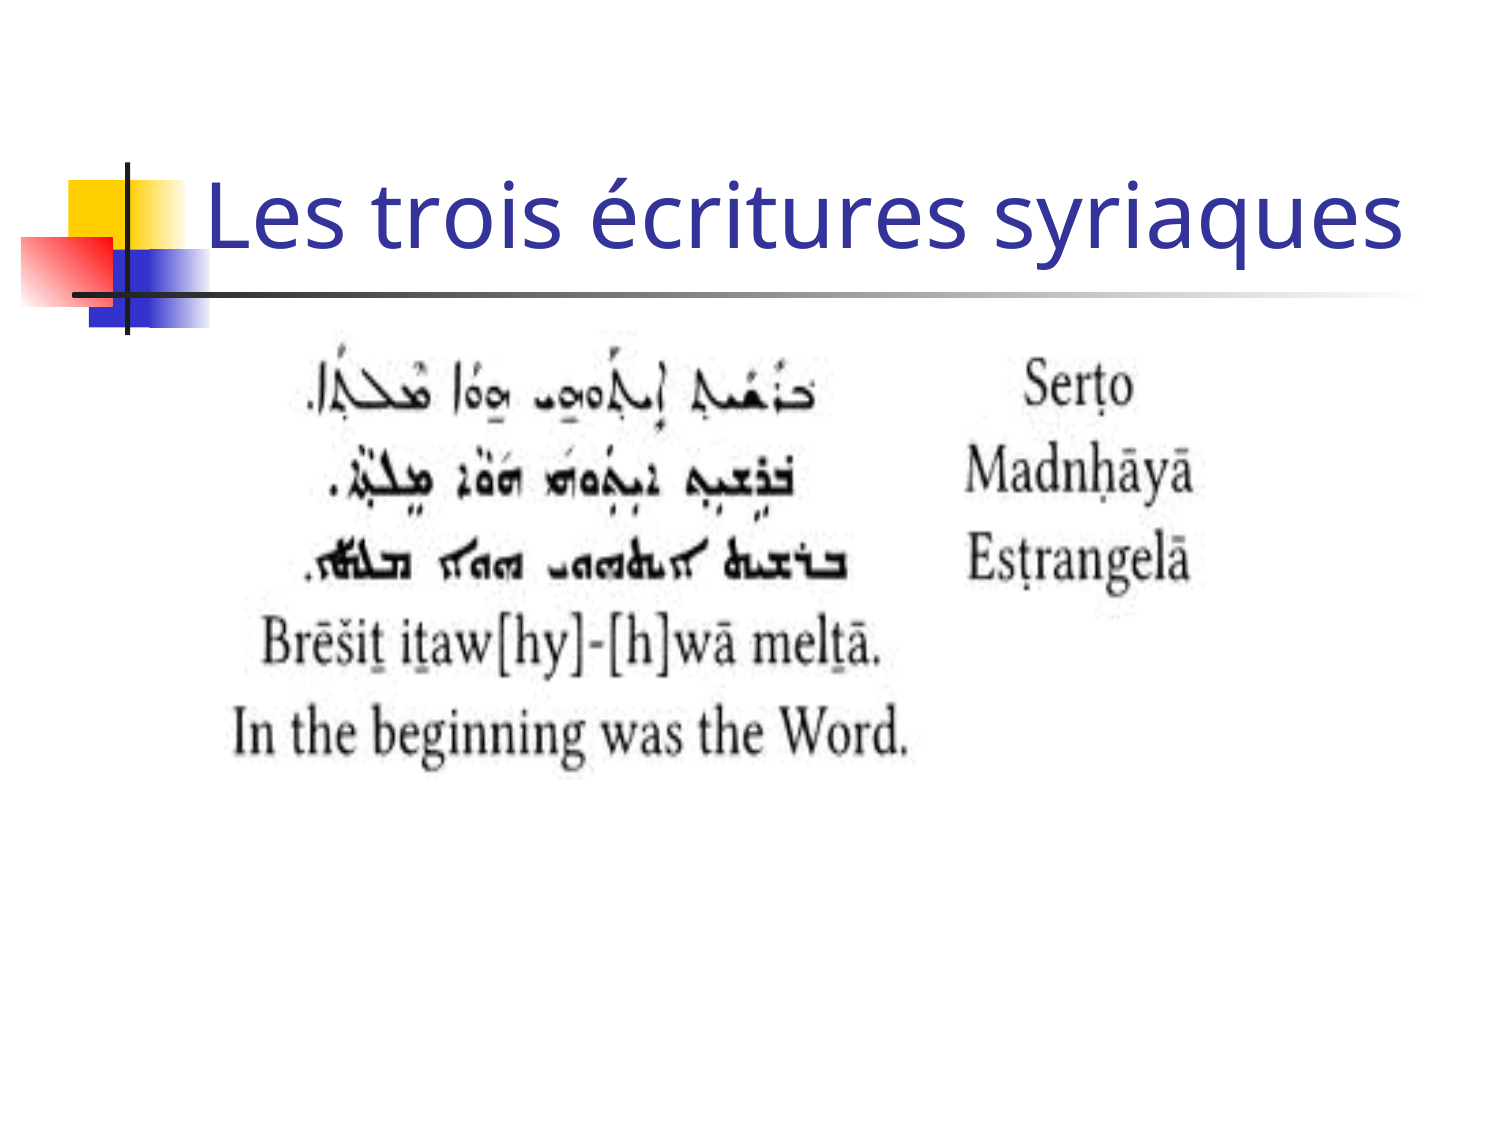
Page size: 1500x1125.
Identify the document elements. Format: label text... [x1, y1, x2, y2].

title Les trois écritures syriaques [188, 35, 1468, 275]
picture [224, 330, 1205, 780]
